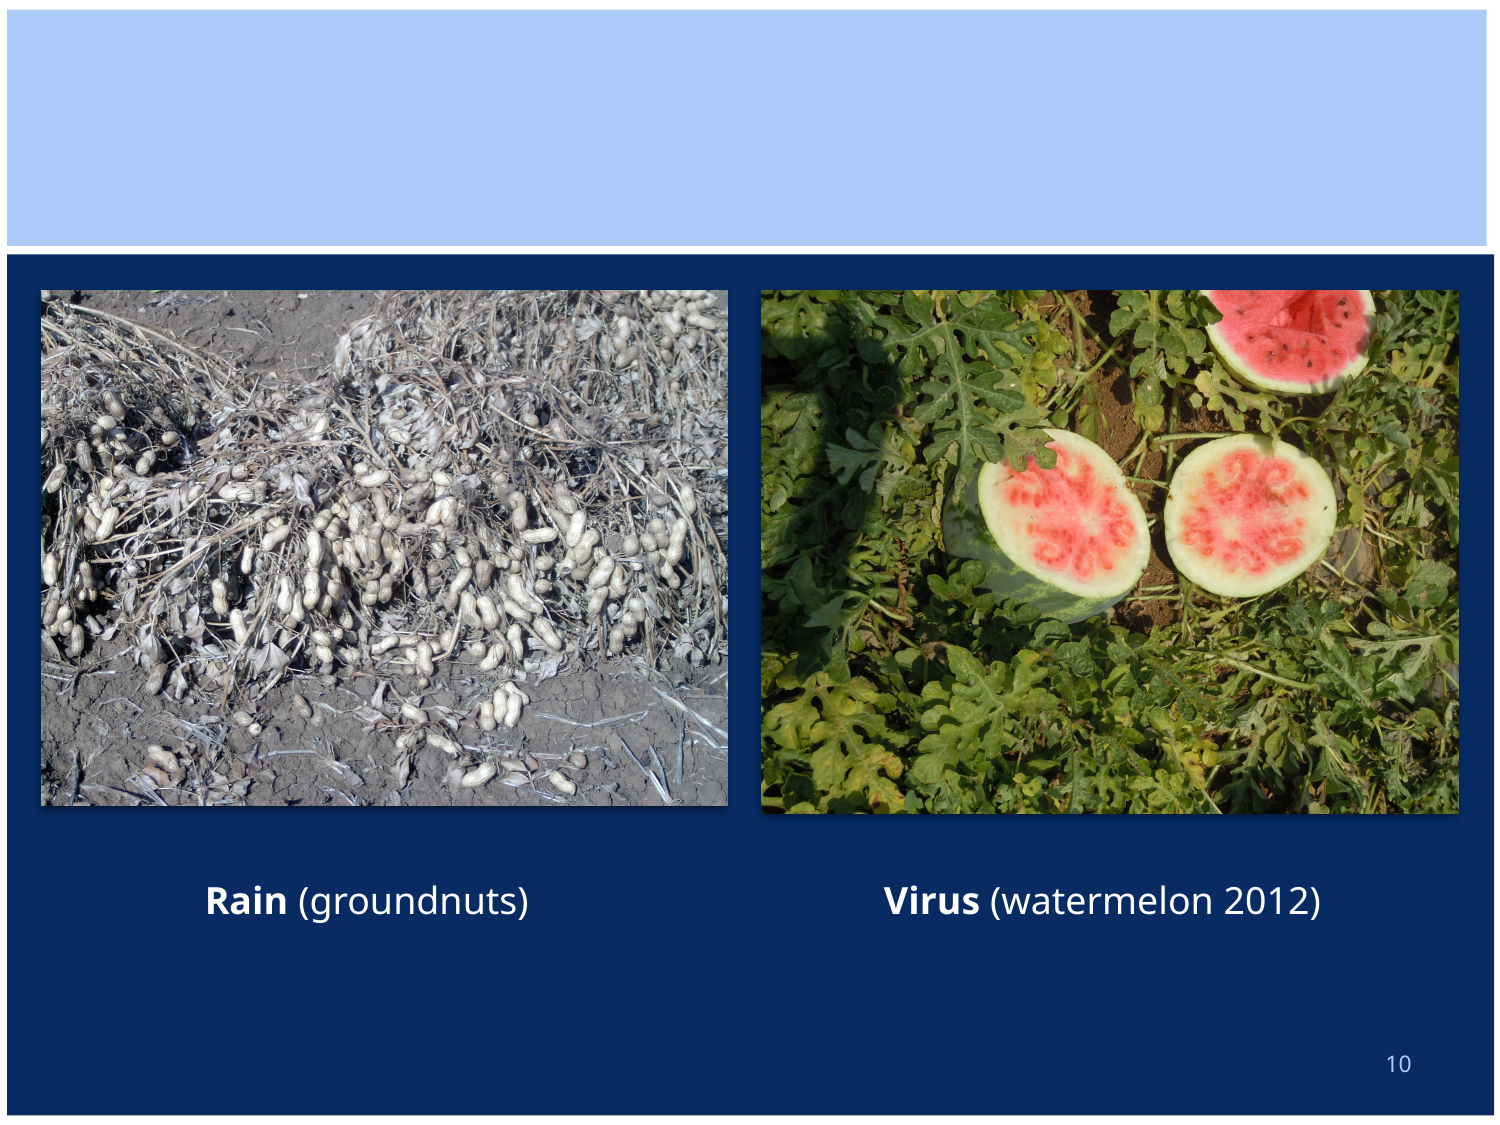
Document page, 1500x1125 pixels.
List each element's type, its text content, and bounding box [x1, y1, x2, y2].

picture [761, 290, 1459, 814]
slide_number 10 [1349, 1041, 1448, 1089]
text_box Rain (groundnuts) [180, 869, 554, 930]
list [40, 290, 729, 807]
text_box Virus (watermelon 2012) [859, 869, 1346, 930]
